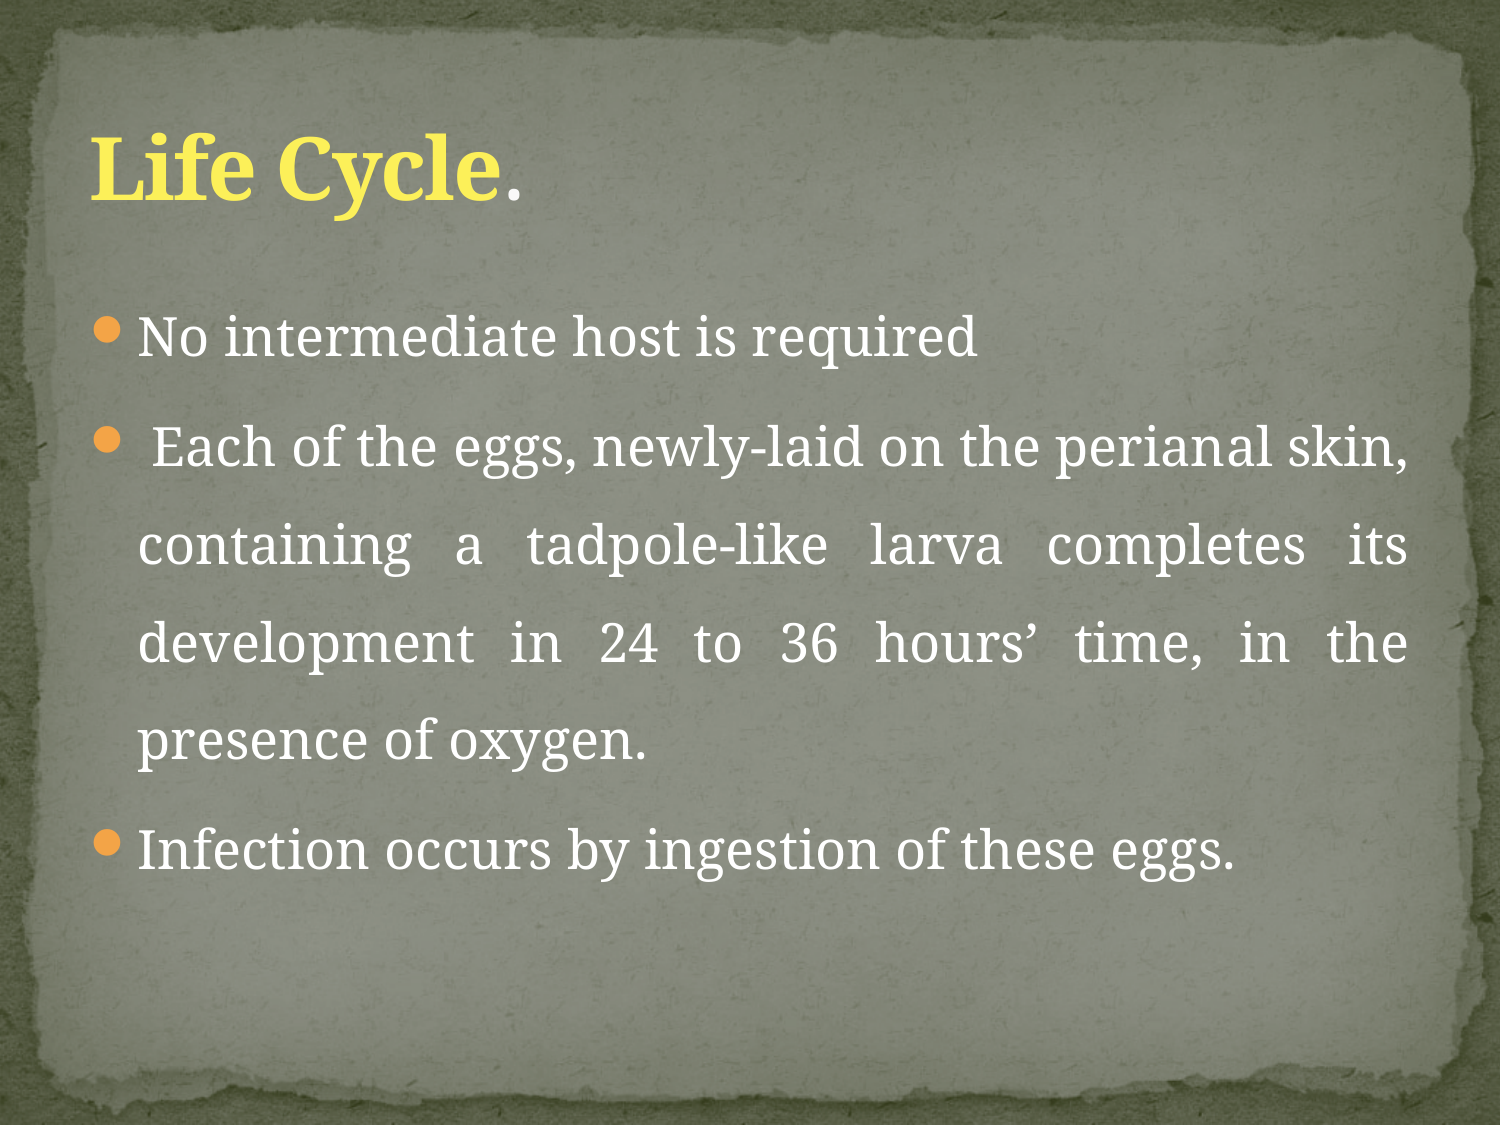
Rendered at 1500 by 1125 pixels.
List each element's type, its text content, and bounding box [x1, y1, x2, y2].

list No intermediate host is required Each of the eggs, newly-laid on the perianal skin, containing a tadpole-like larva completes its development in 24 to 36 hours’ time, in the presence of oxygen. Infection occurs by ingestion of these eggs. [75, 262, 1425, 956]
title Life Cycle. [74, 24, 1425, 225]
